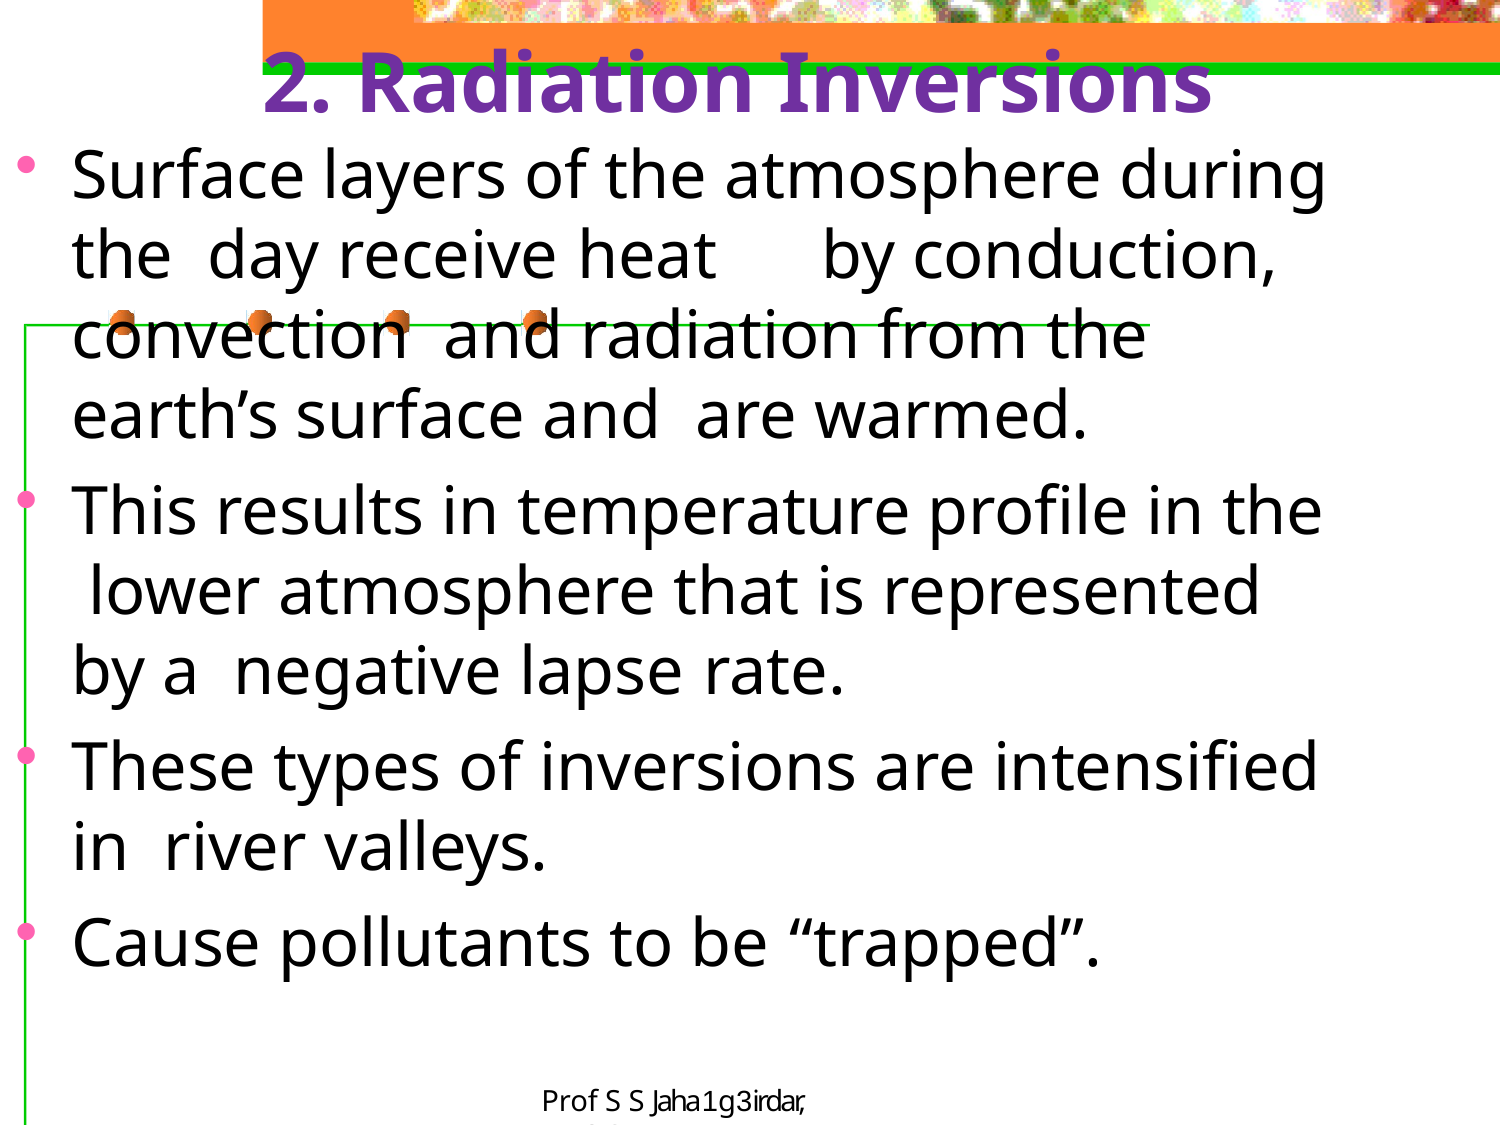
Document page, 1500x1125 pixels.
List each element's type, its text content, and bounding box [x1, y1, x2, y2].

picture [413, 0, 1500, 23]
title 2. Radiation Inversions [260, 27, 1240, 130]
text_box Prof S S Jaha1g3irdar, NKOCET [539, 1080, 910, 1125]
text_box Surface layers of the atmosphere during the day receive heat by conduction, convection and radiation from the earth’s surface and are warmed. This results in temperature profile in the lower atmosphere that is represented by a negative lapse rate. These types of inversions are intensified in river valleys. Cause pollutants to be “trapped”. [12, 130, 1373, 980]
